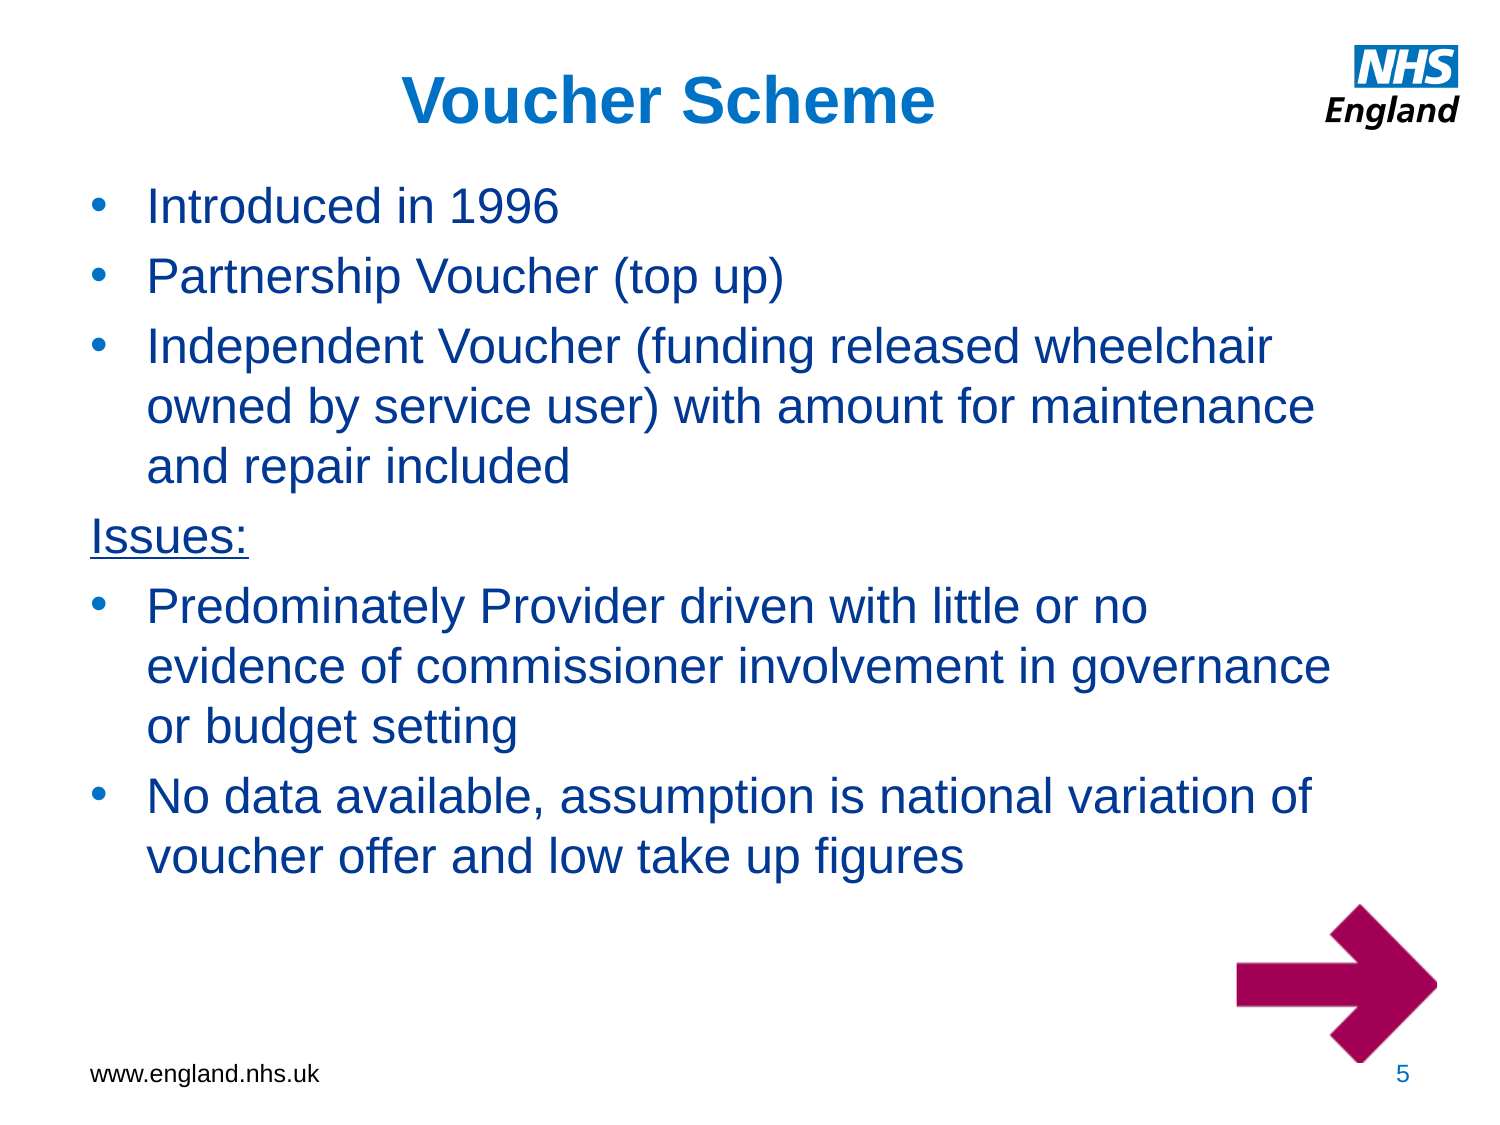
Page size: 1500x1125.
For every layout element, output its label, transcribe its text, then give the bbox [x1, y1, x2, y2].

picture [1325, 45, 1460, 130]
list Introduced in 1996 Partnership Voucher (top up) Independent Voucher (funding released wheelchair owned by service user) with amount for maintenance and repair included Issues: Predominately Provider driven with little or no evidence of commissioner involvement in governance or budget setting No data available, assumption is national variation of voucher offer and low take up figures [75, 166, 1362, 991]
slide_number 5 [1074, 1042, 1425, 1103]
title Voucher Scheme [75, 19, 1282, 167]
